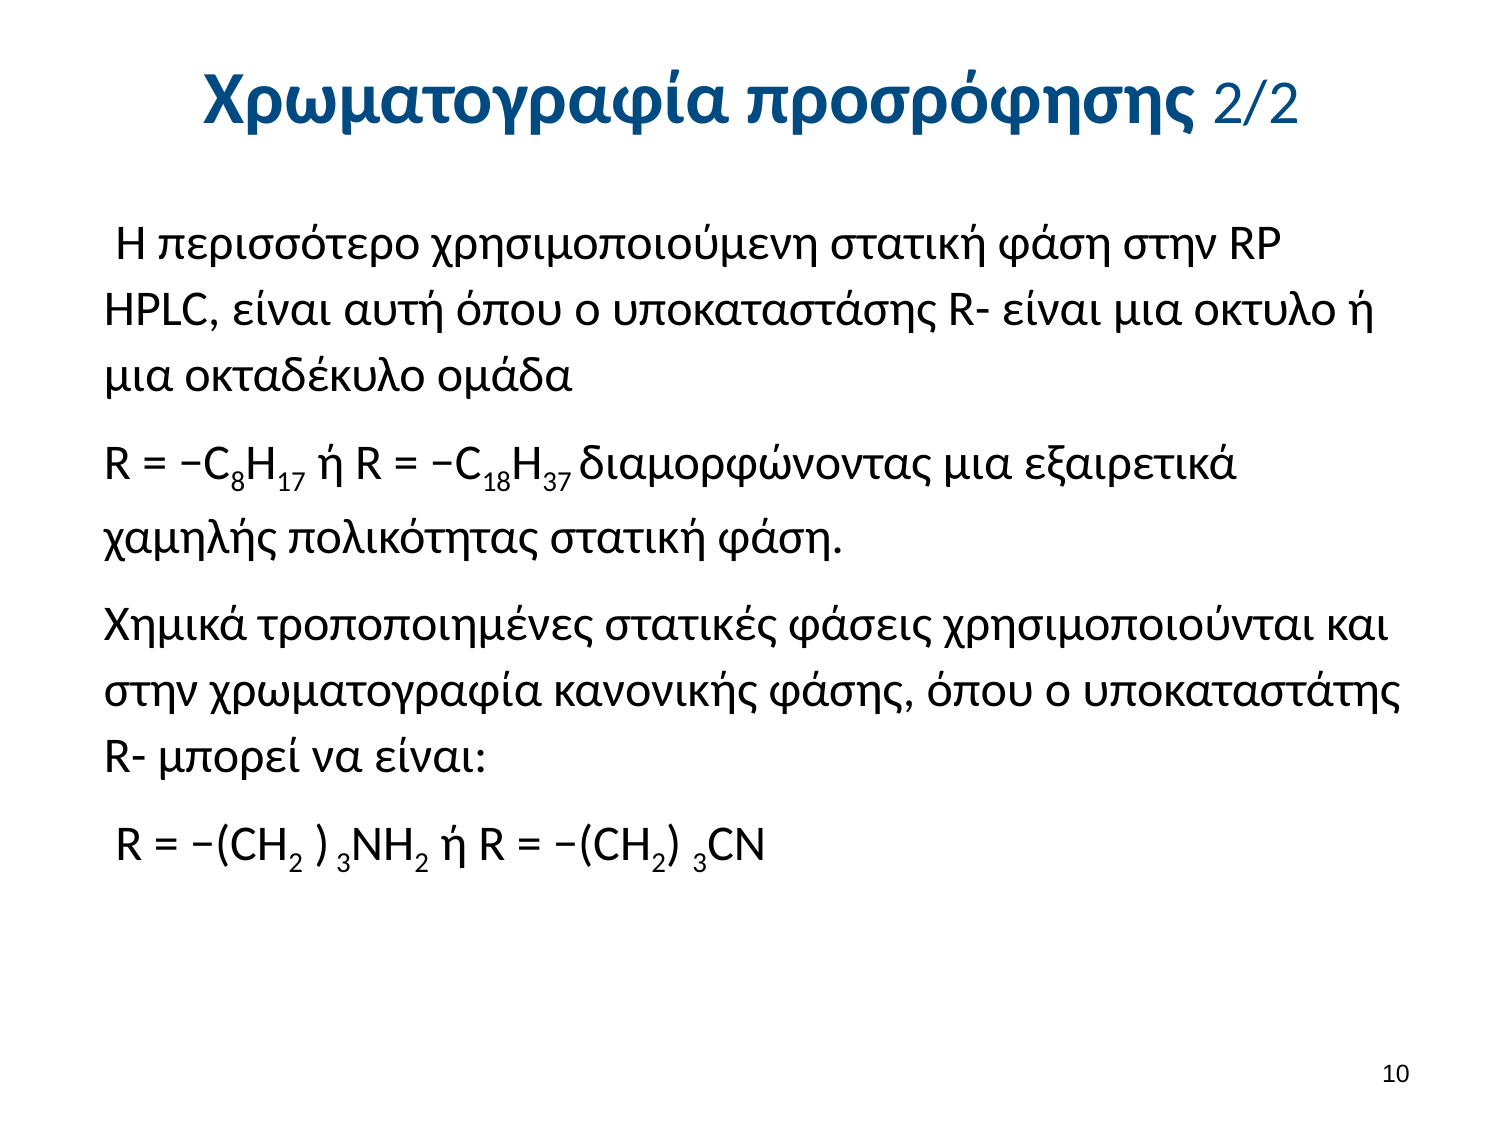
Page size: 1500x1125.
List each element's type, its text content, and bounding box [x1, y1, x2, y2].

title Χρωματογραφία προσρόφησης 2/2 [76, 19, 1427, 169]
list Η περισσότερο χρησιμοποιούμενη στατική φάση στην RP HPLC, είναι αυτή όπου ο υποκαταστάσης R- είναι μια οκτυλο ή μια οκταδέκυλο ομάδα R = −C8H17 ή R = −C18H37 διαμορφώνοντας μια εξαιρετικά χαμηλής πολικότητας στατική φάση. Χημικά τροποποιημένες στατικές φάσεις χρησιμοποιούνται και στην χρωματογραφία κανονικής φάσης, όπου ο υποκαταστάτης R- μπορεί να είναι: R = −(CH2 ) 3NH2 ή R = −(CH2) 3CN [75, 196, 1425, 1024]
slide_number 9 [1074, 1042, 1425, 1103]
